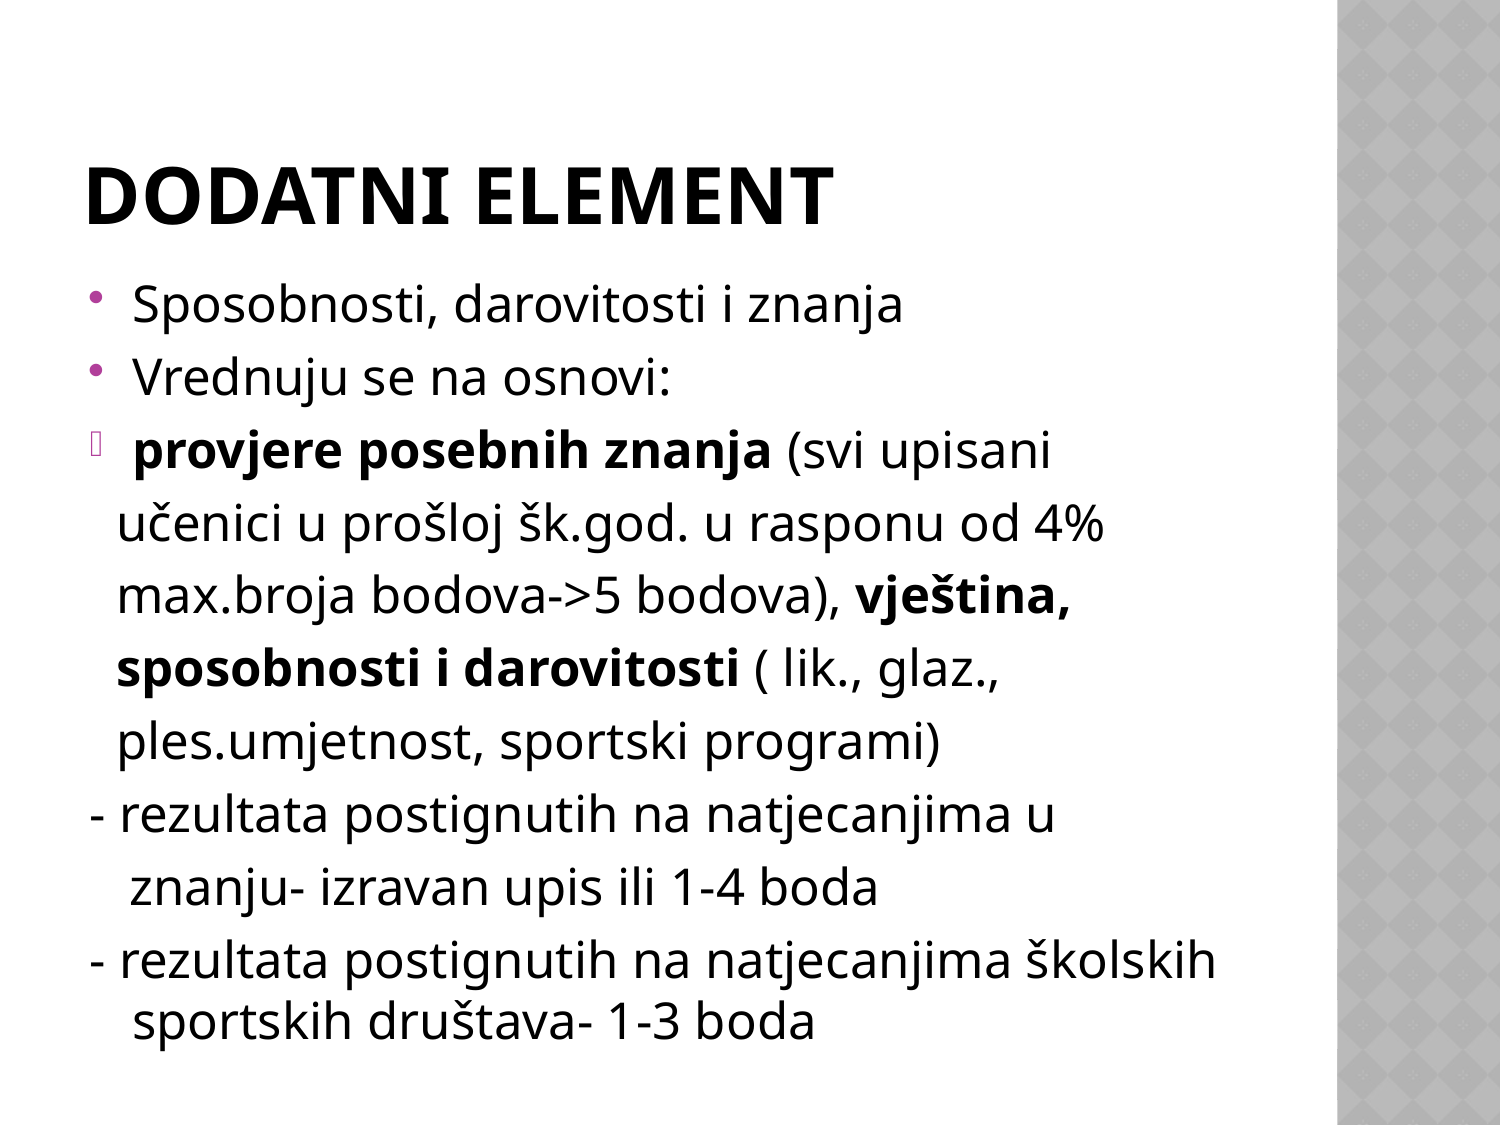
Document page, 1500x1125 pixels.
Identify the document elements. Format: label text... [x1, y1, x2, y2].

list Sposobnosti, darovitosti i znanja Vrednuju se na osnovi: provjere posebnih znanja (svi upisani učenici u prošloj šk.god. u rasponu od 4% max.broja bodova->5 bodova), vještina, sposobnosti i darovitosti ( lik., glaz., ples.umjetnost, sportski programi) - rezultata postignutih na natjecanjima u znanju- izravan upis ili 1-4 boda - rezultata postignutih na natjecanjima školskih sportskih društava- 1-3 boda [75, 264, 1263, 1059]
title dodatni ELEMENT [75, 52, 1263, 240]
